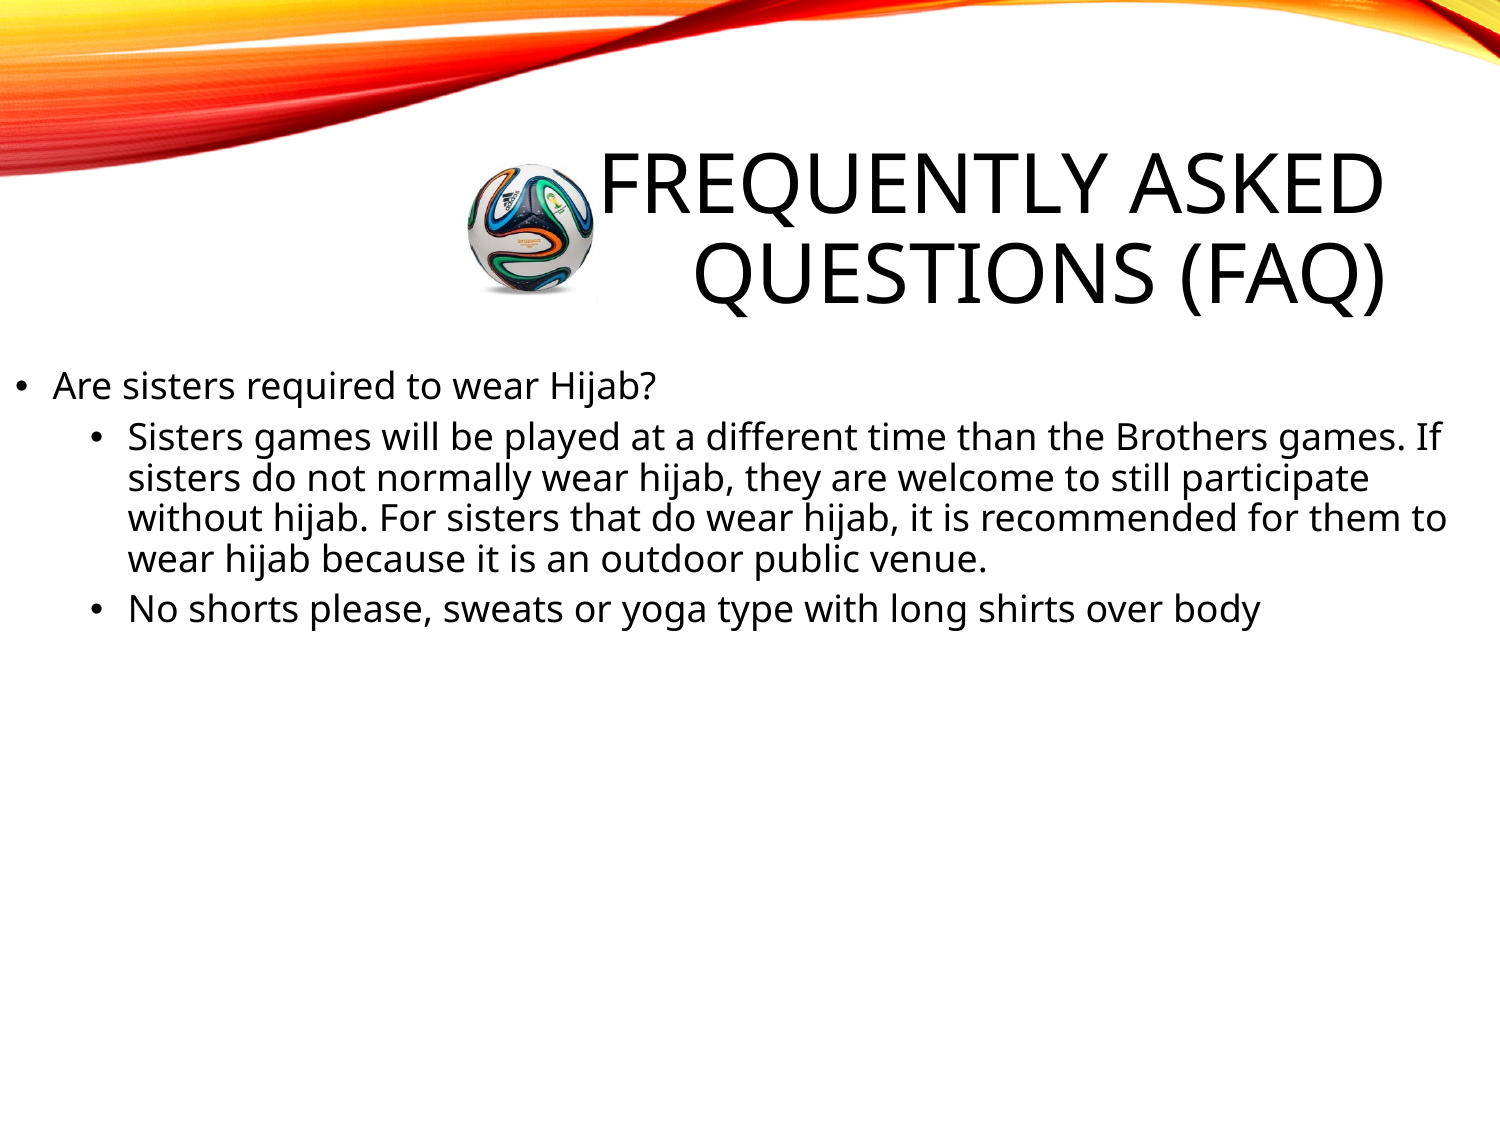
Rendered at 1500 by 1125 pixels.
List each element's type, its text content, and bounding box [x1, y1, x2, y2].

picture [462, 162, 598, 301]
title Frequently Asked Questions (FAQ) [356, 125, 1403, 338]
list Are sisters required to wear Hijab? Sisters games will be played at a different time than the Brothers games. If sisters do not normally wear hijab, they are welcome to still participate without hijab. For sisters that do wear hijab, it is recommended for them to wear hijab because it is an outdoor public venue. No shorts please, sweats or yoga type with long shirts over body [0, 360, 1500, 1125]
picture [0, 0, 1500, 178]
